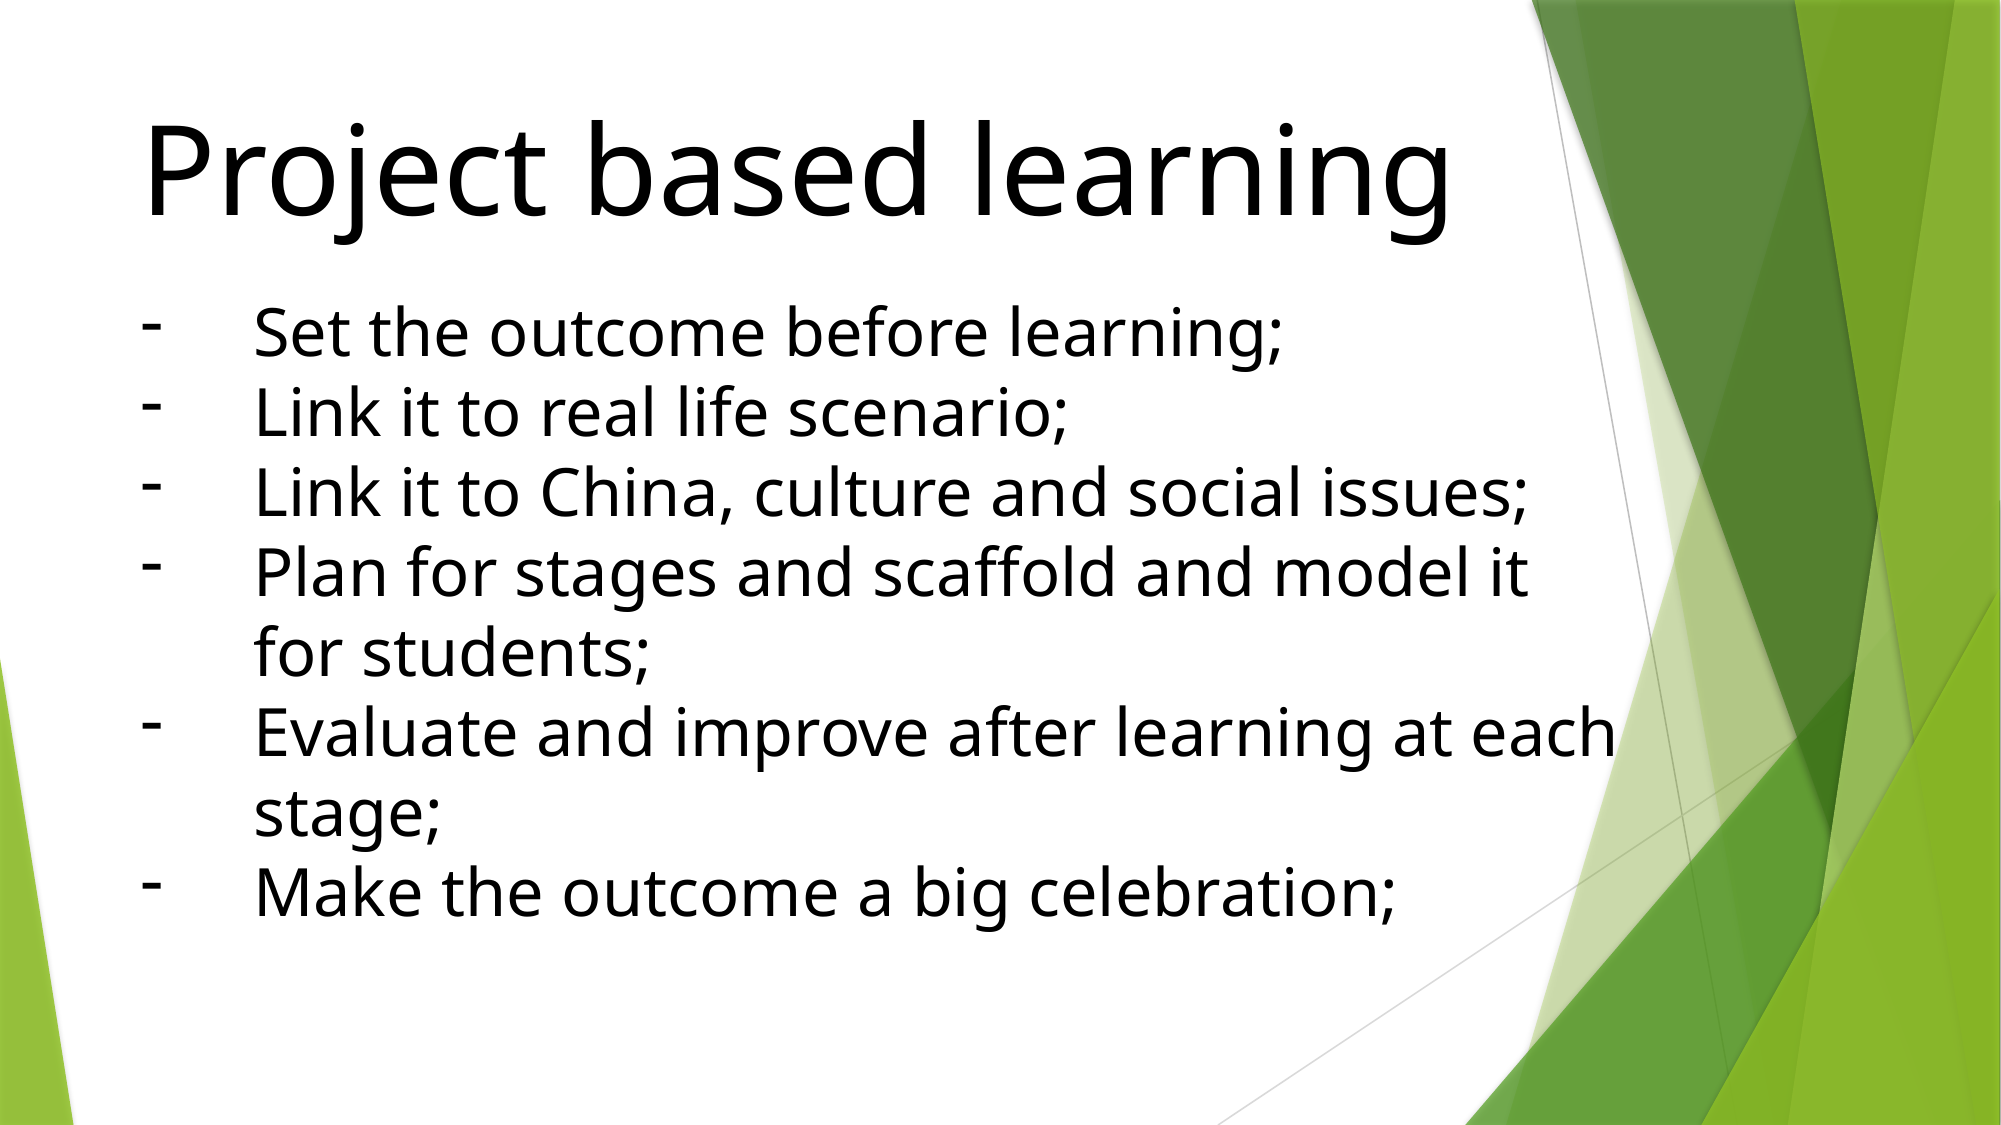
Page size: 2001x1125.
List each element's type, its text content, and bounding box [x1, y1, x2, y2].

text_box Project based learning Set the outcome before learning; Link it to real life scenario; Link it to China, culture and social issues; Plan for stages and scaffold and model it for students; Evaluate and improve after learning at each stage; Make the outcome a big celebration; [125, 82, 1652, 938]
